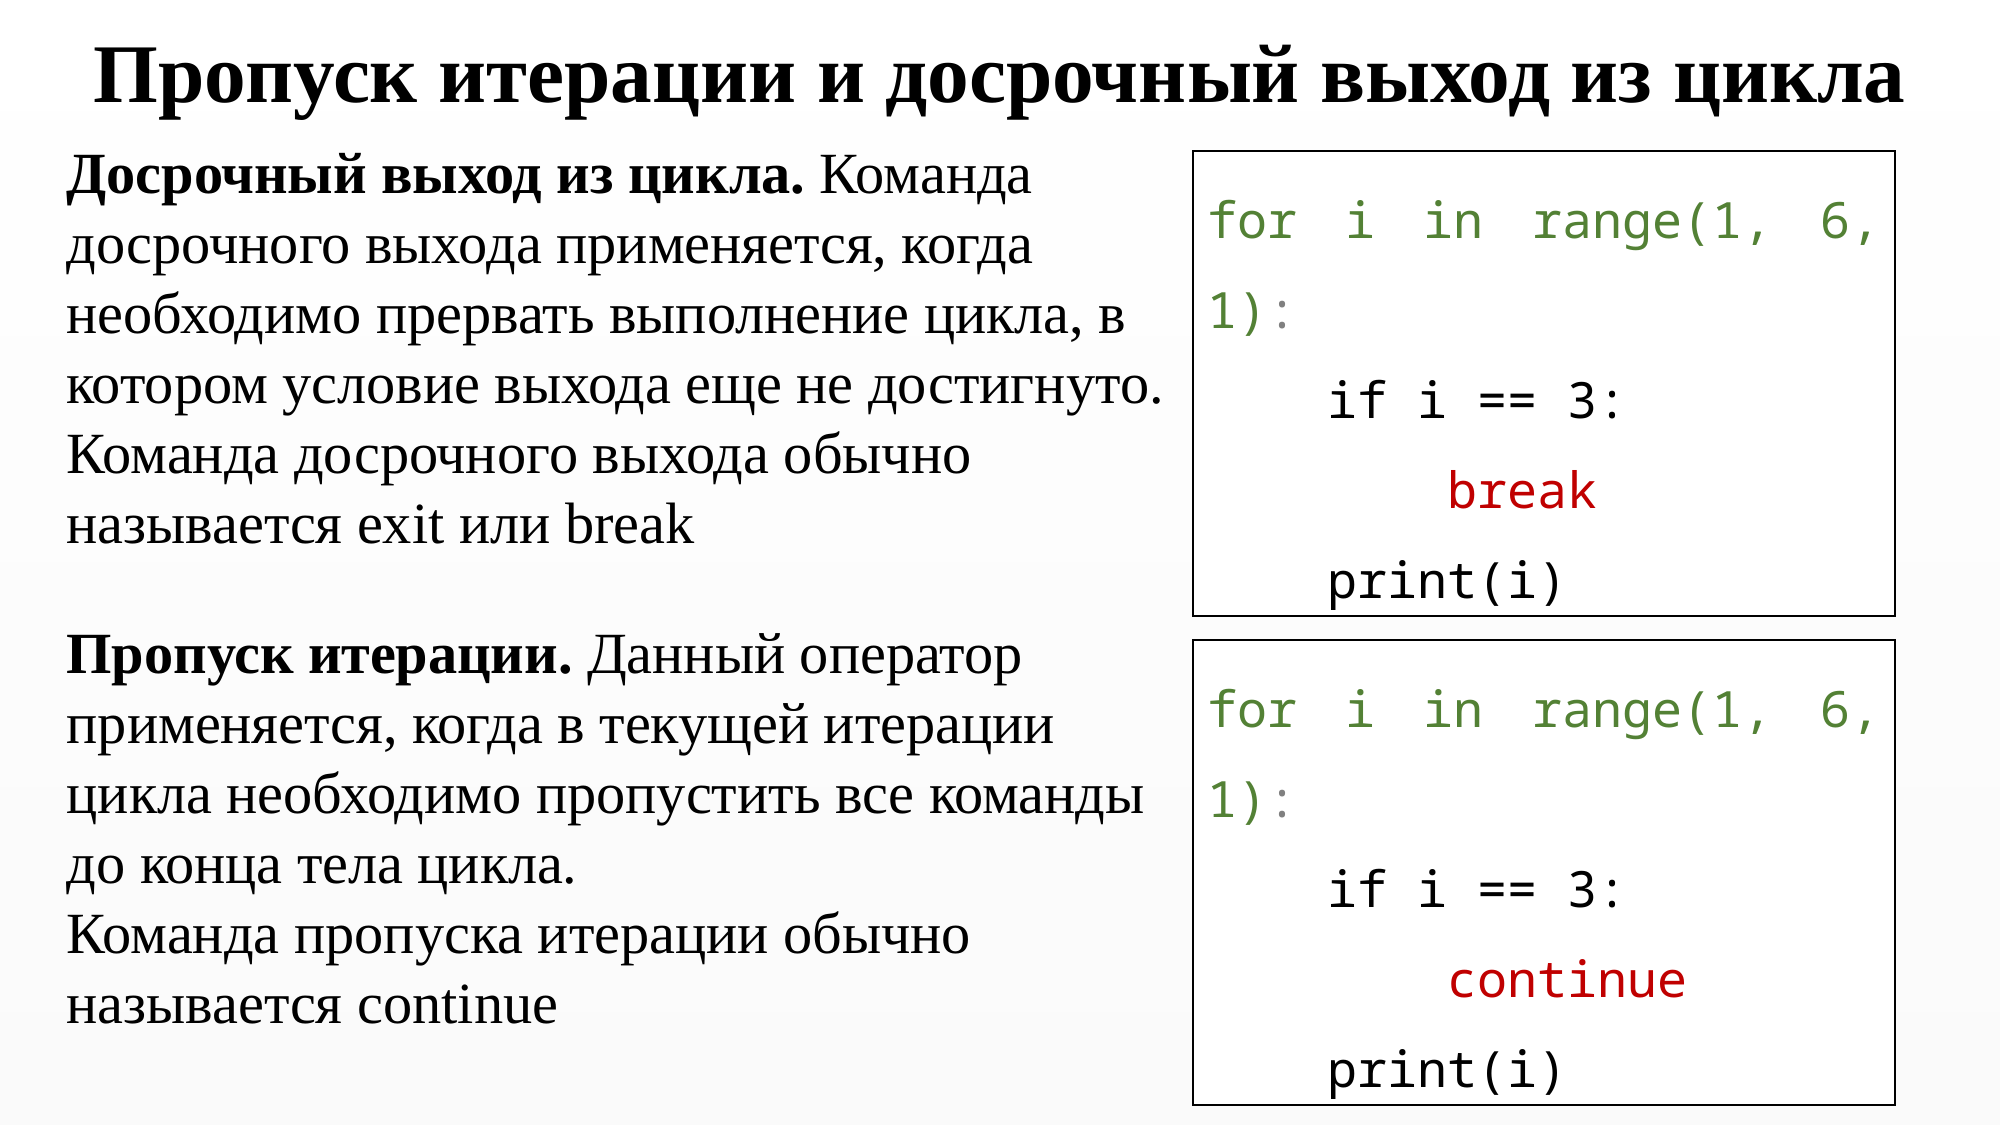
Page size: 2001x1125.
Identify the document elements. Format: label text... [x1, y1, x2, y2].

title Пропуск итерации и досрочный выход из цикла [0, 0, 2000, 152]
text_box for i in range(1, 6, 1): if i == 3: continue print(i) [1192, 639, 1896, 1106]
text_box Досрочный выход из цикла. Команда досрочного выхода применяется, когда необходимо прервать выполнение цикла, в котором условие выхода еще не достигнуто. Команда досрочного выхода обычно называется exit или break Пропуск итерации. Данный оператор применяется, когда в текущей итерации цикла необходимо пропустить все команды до конца тела цикла. Команда пропуска итерации обычно называется continue [51, 128, 1193, 1043]
text_box for i in range(1, 6, 1): if i == 3: break print(i) [1192, 150, 1896, 617]
